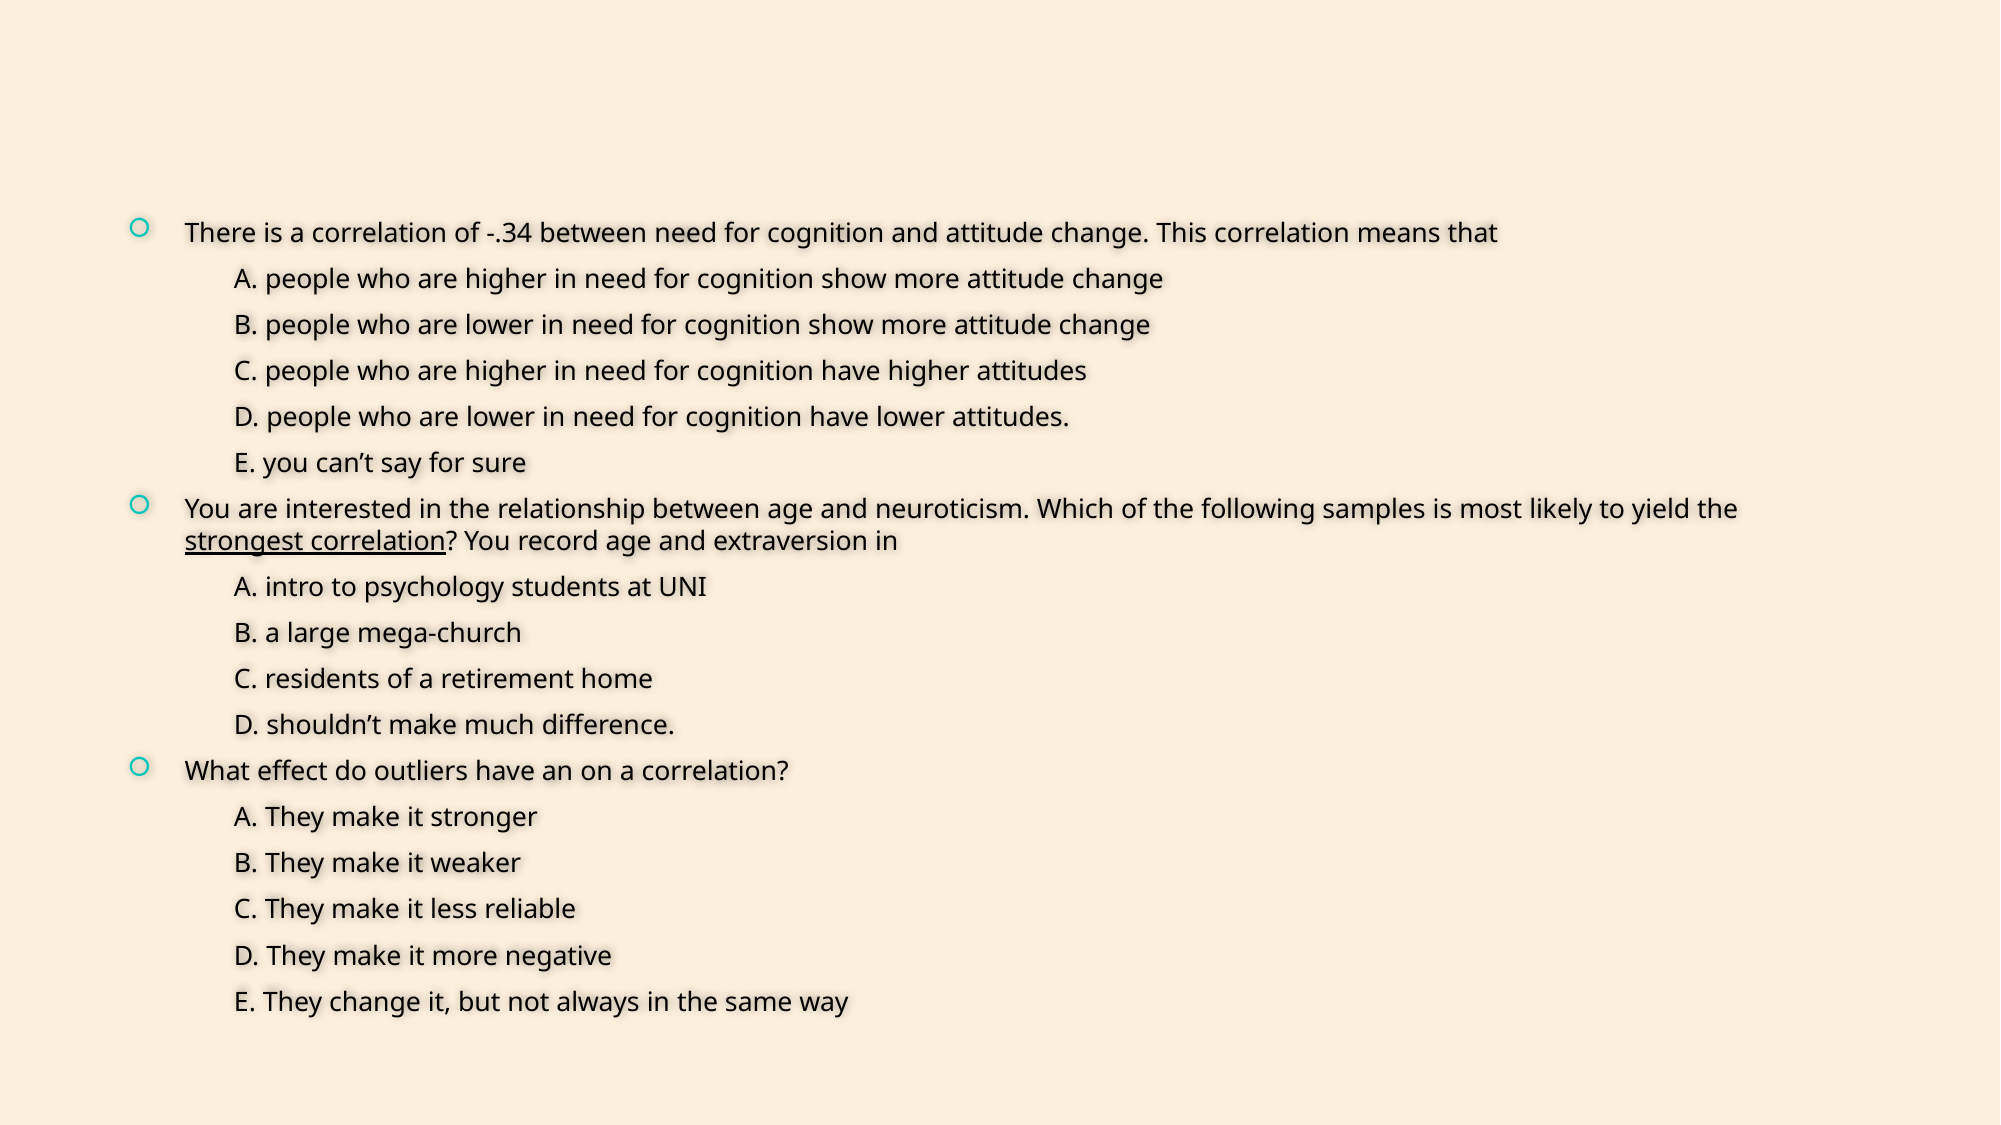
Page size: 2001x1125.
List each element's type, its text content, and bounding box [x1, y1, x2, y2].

list There is a correlation of -.34 between need for cognition and attitude change. This correlation means that A. people who are higher in need for cognition show more attitude change B. people who are lower in need for cognition show more attitude change C. people who are higher in need for cognition have higher attitudes D. people who are lower in need for cognition have lower attitudes. E. you can’t say for sure You are interested in the relationship between age and neuroticism. Which of the following samples is most likely to yield the strongest correlation? You record age and extraversion in A. intro to psychology students at UNI B. a large mega-church C. residents of a retirement home D. shouldn’t make much difference. What effect do outliers have an on a correlation? A. They make it stronger B. They make it weaker C. They make it less reliable D. They make it more negative E. They change it, but not always in the same way [112, 208, 1818, 1024]
